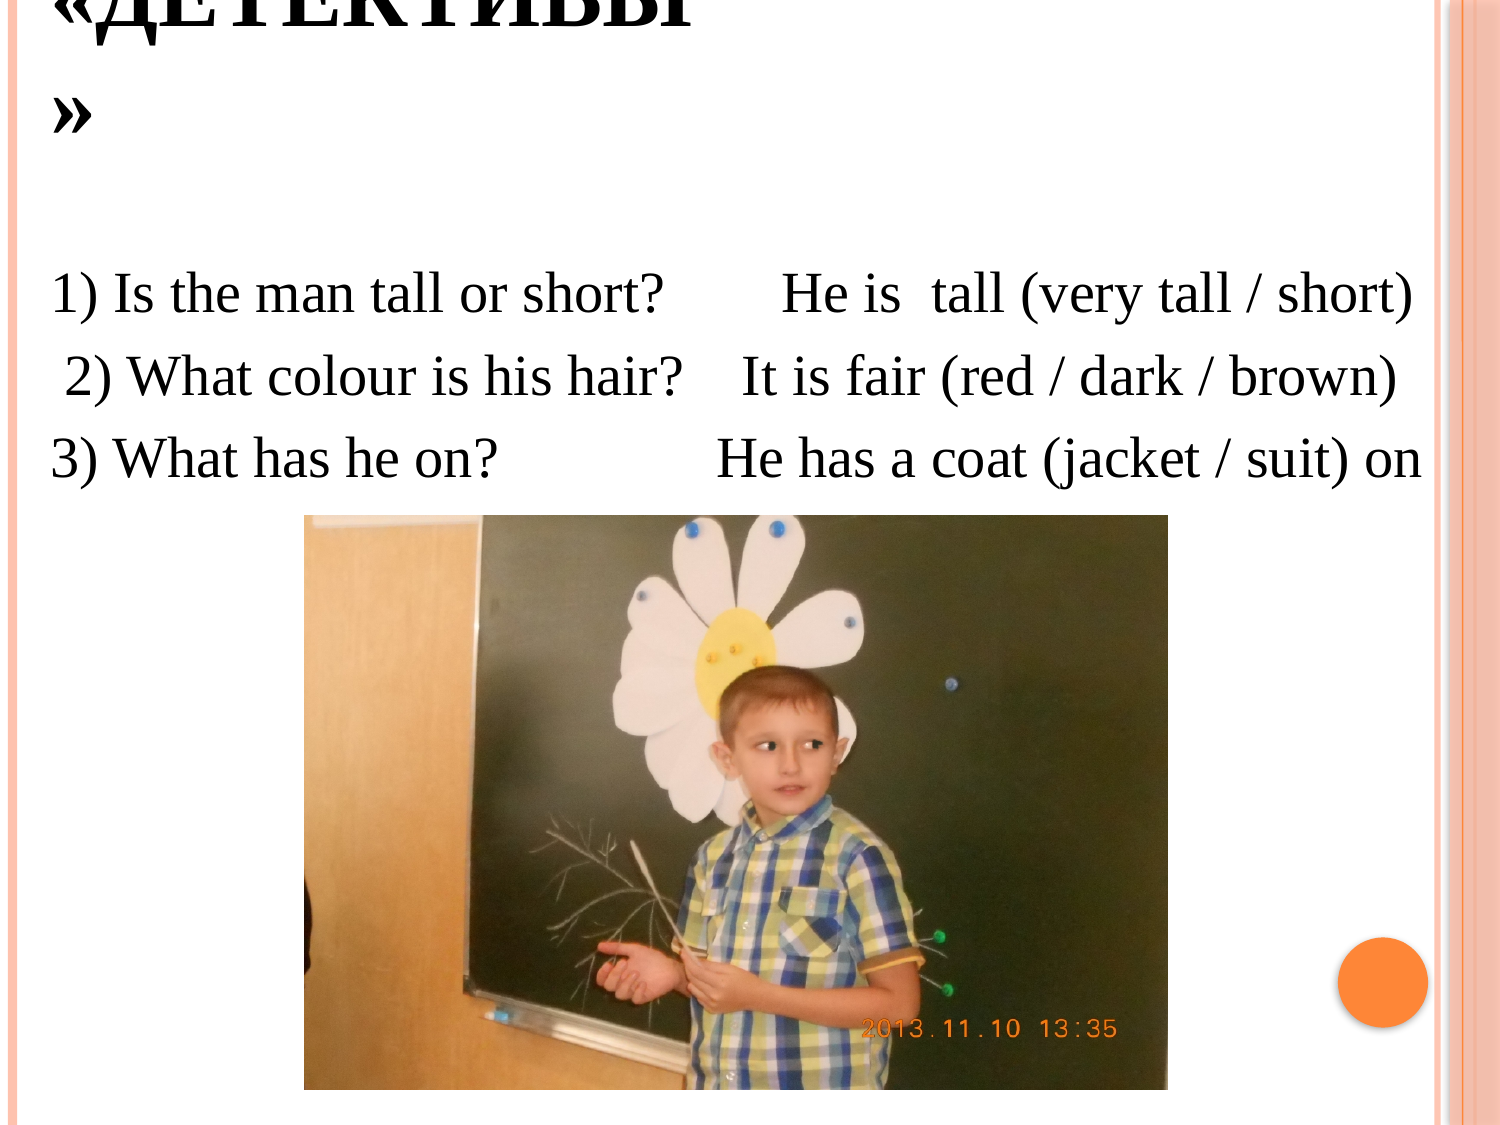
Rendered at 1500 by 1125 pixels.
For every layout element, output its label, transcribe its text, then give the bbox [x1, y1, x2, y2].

title «Детективы» [35, 0, 711, 163]
picture [304, 515, 1169, 1091]
list 1) Is the man tall or short? He is tall (very tall / short) 2) What colour is his hair? It is fair (red / dark / brown) 3) What has he on? He has a coat (jacket / suit) on [34, 163, 1442, 964]
